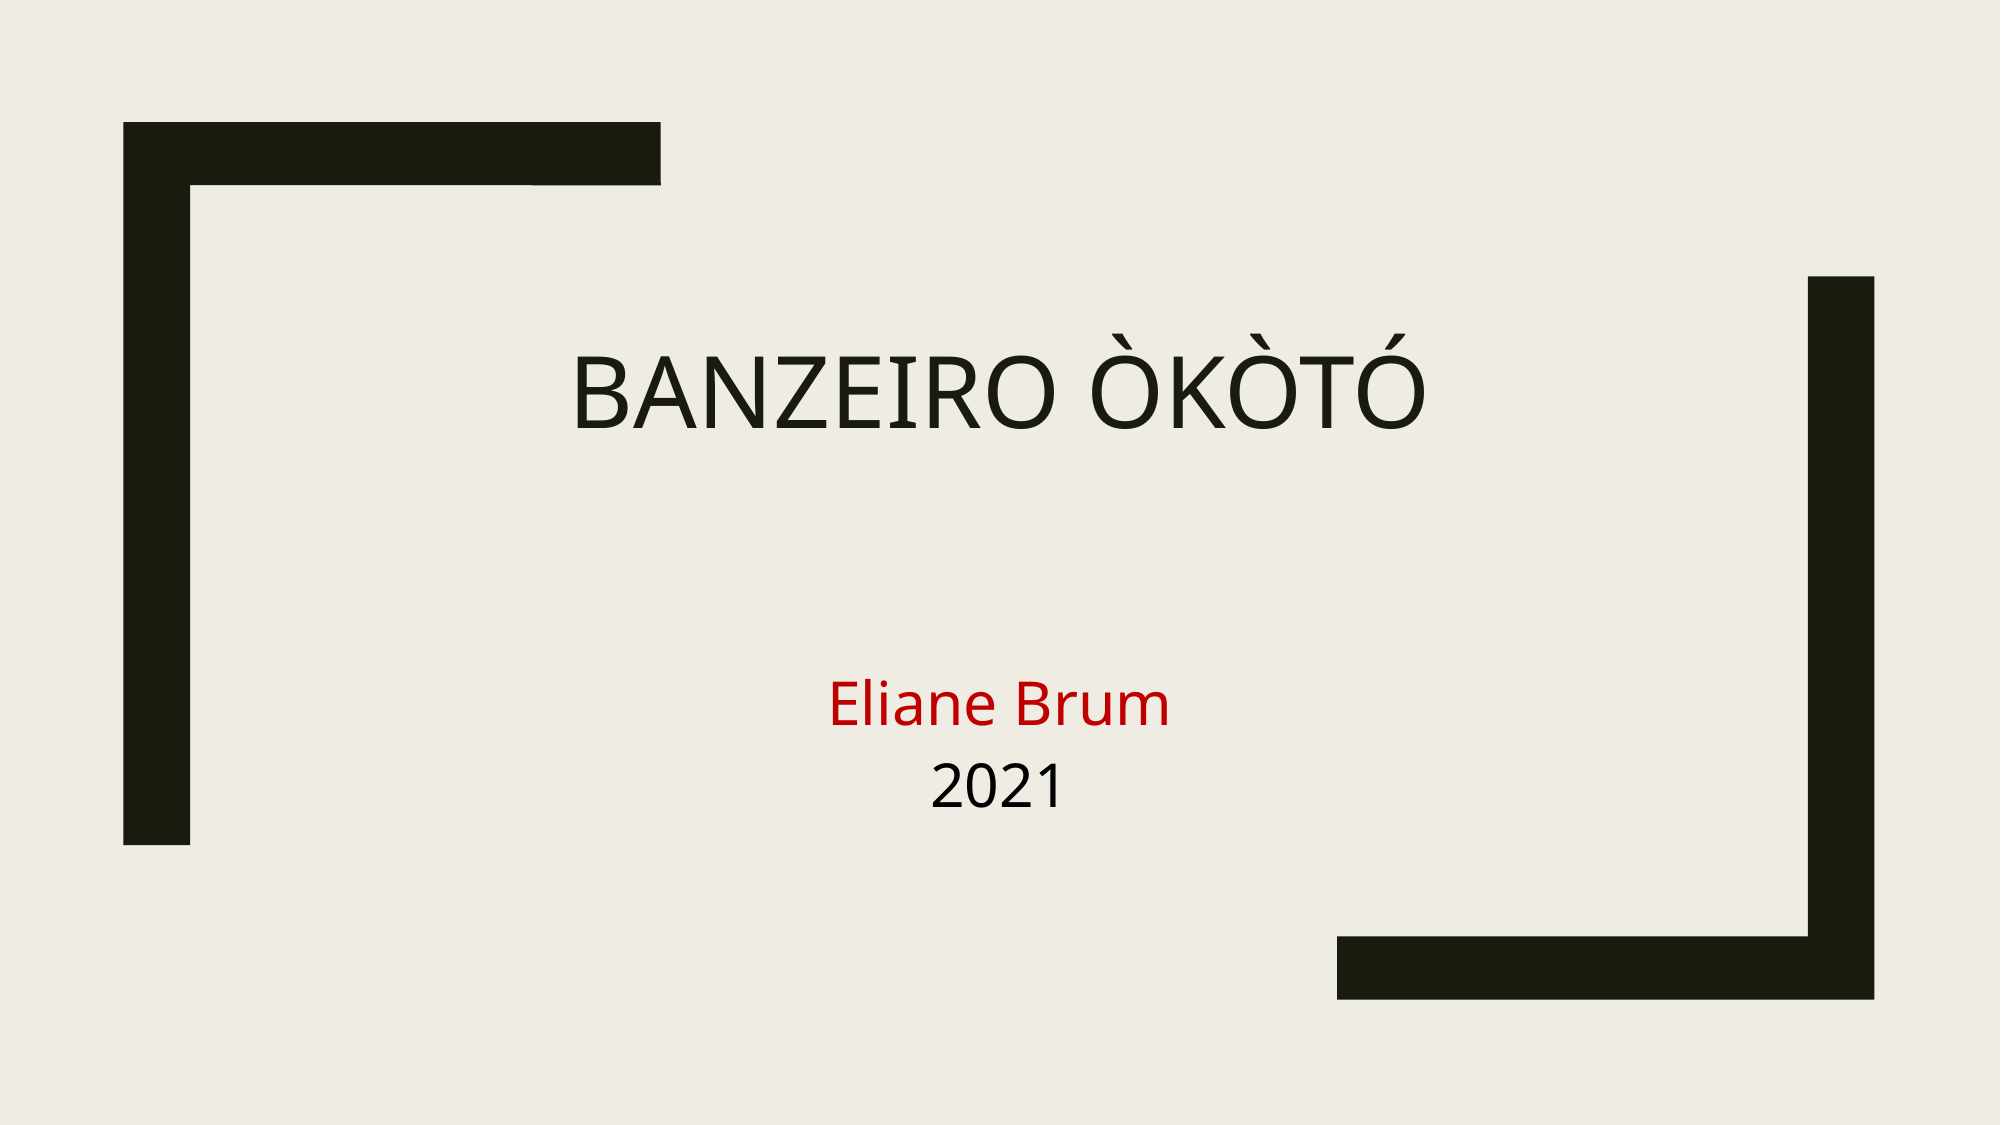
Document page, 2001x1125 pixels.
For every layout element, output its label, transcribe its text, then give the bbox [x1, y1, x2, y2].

subtitle Eliane Brum 2021 [439, 649, 1561, 828]
title Banzeiro Òkòtó [314, 293, 1686, 638]
